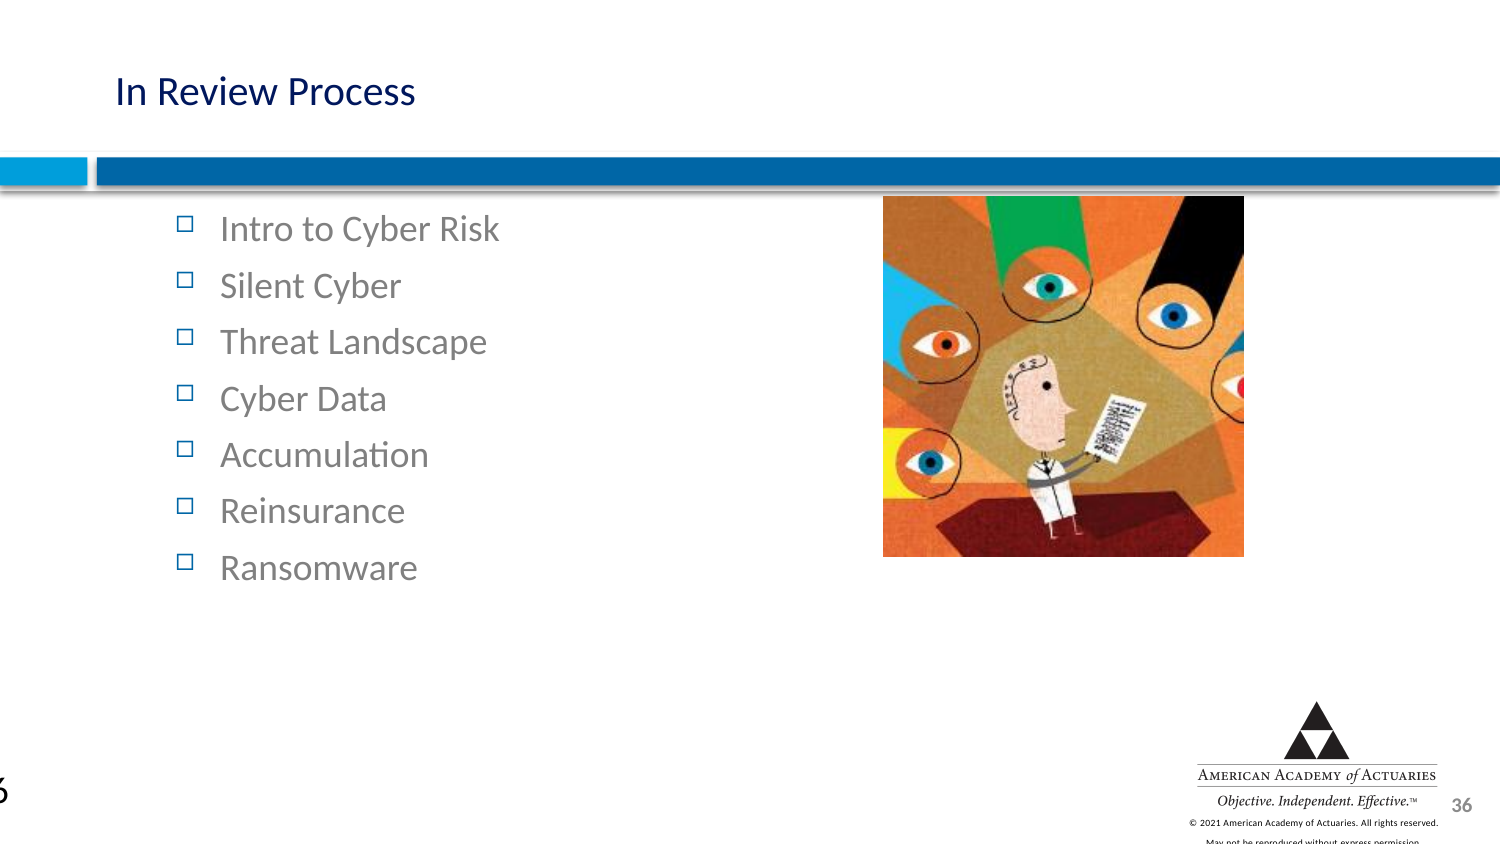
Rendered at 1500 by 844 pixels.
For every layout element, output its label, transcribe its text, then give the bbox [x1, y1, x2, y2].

list Intro to Cyber Risk Silent Cyber Threat Landscape Cyber Data Accumulation Reinsurance Ransomware [100, 196, 1438, 750]
slide_number 36 [1087, 782, 1488, 827]
picture [883, 196, 1244, 557]
title In Review Process [100, 28, 1438, 150]
